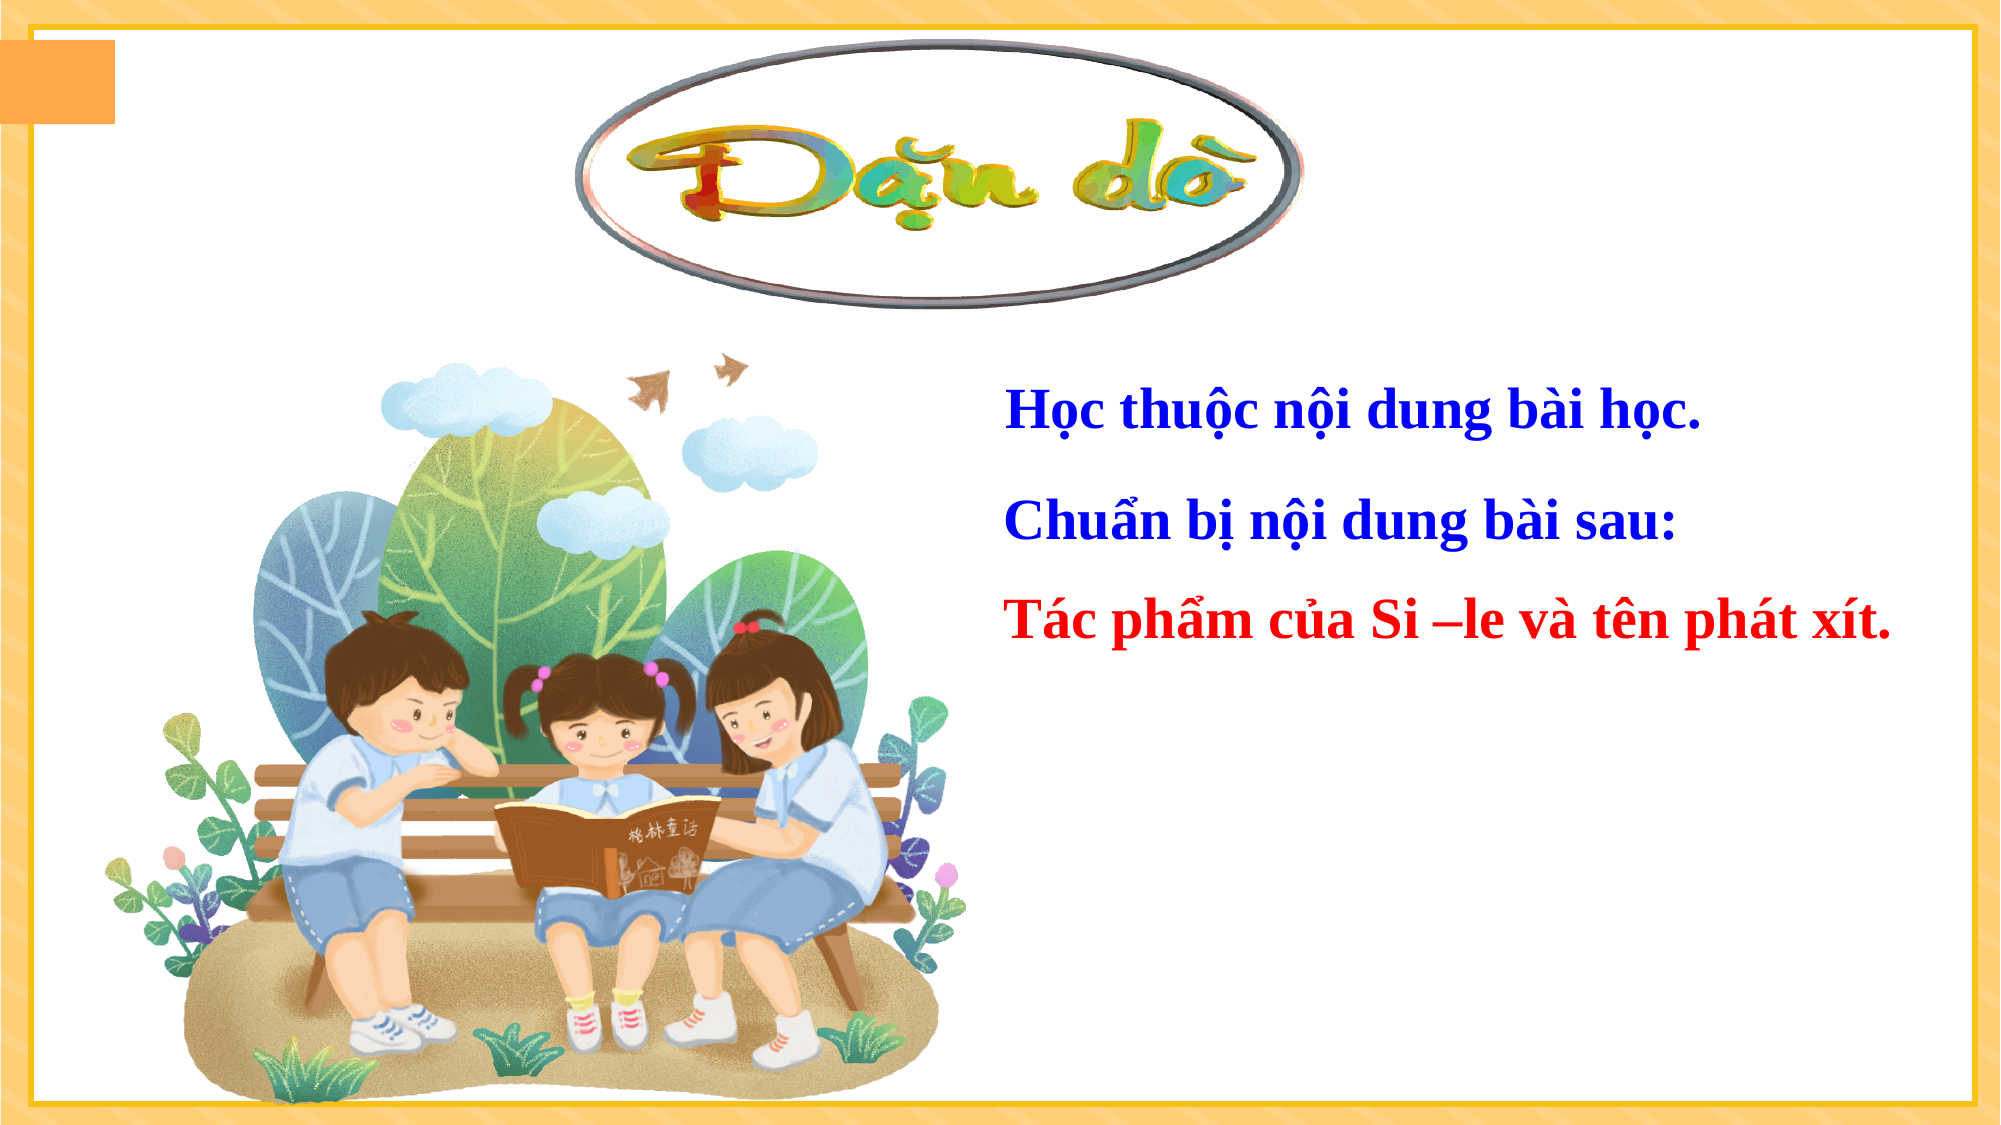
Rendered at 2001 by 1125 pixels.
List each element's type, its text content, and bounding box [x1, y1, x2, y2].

text_box Học thuộc nội dung bài học. [1054, 362, 1812, 448]
picture [3, 125, 53, 1125]
picture [575, 39, 1307, 310]
picture [3, 0, 2000, 1125]
text_box [0, 39, 116, 125]
text_box Chuẩn bị nội dung bài sau: Tác phẩm của Si –le và tên phát xít. [1054, 473, 1932, 658]
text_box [53, 232, 1054, 1125]
